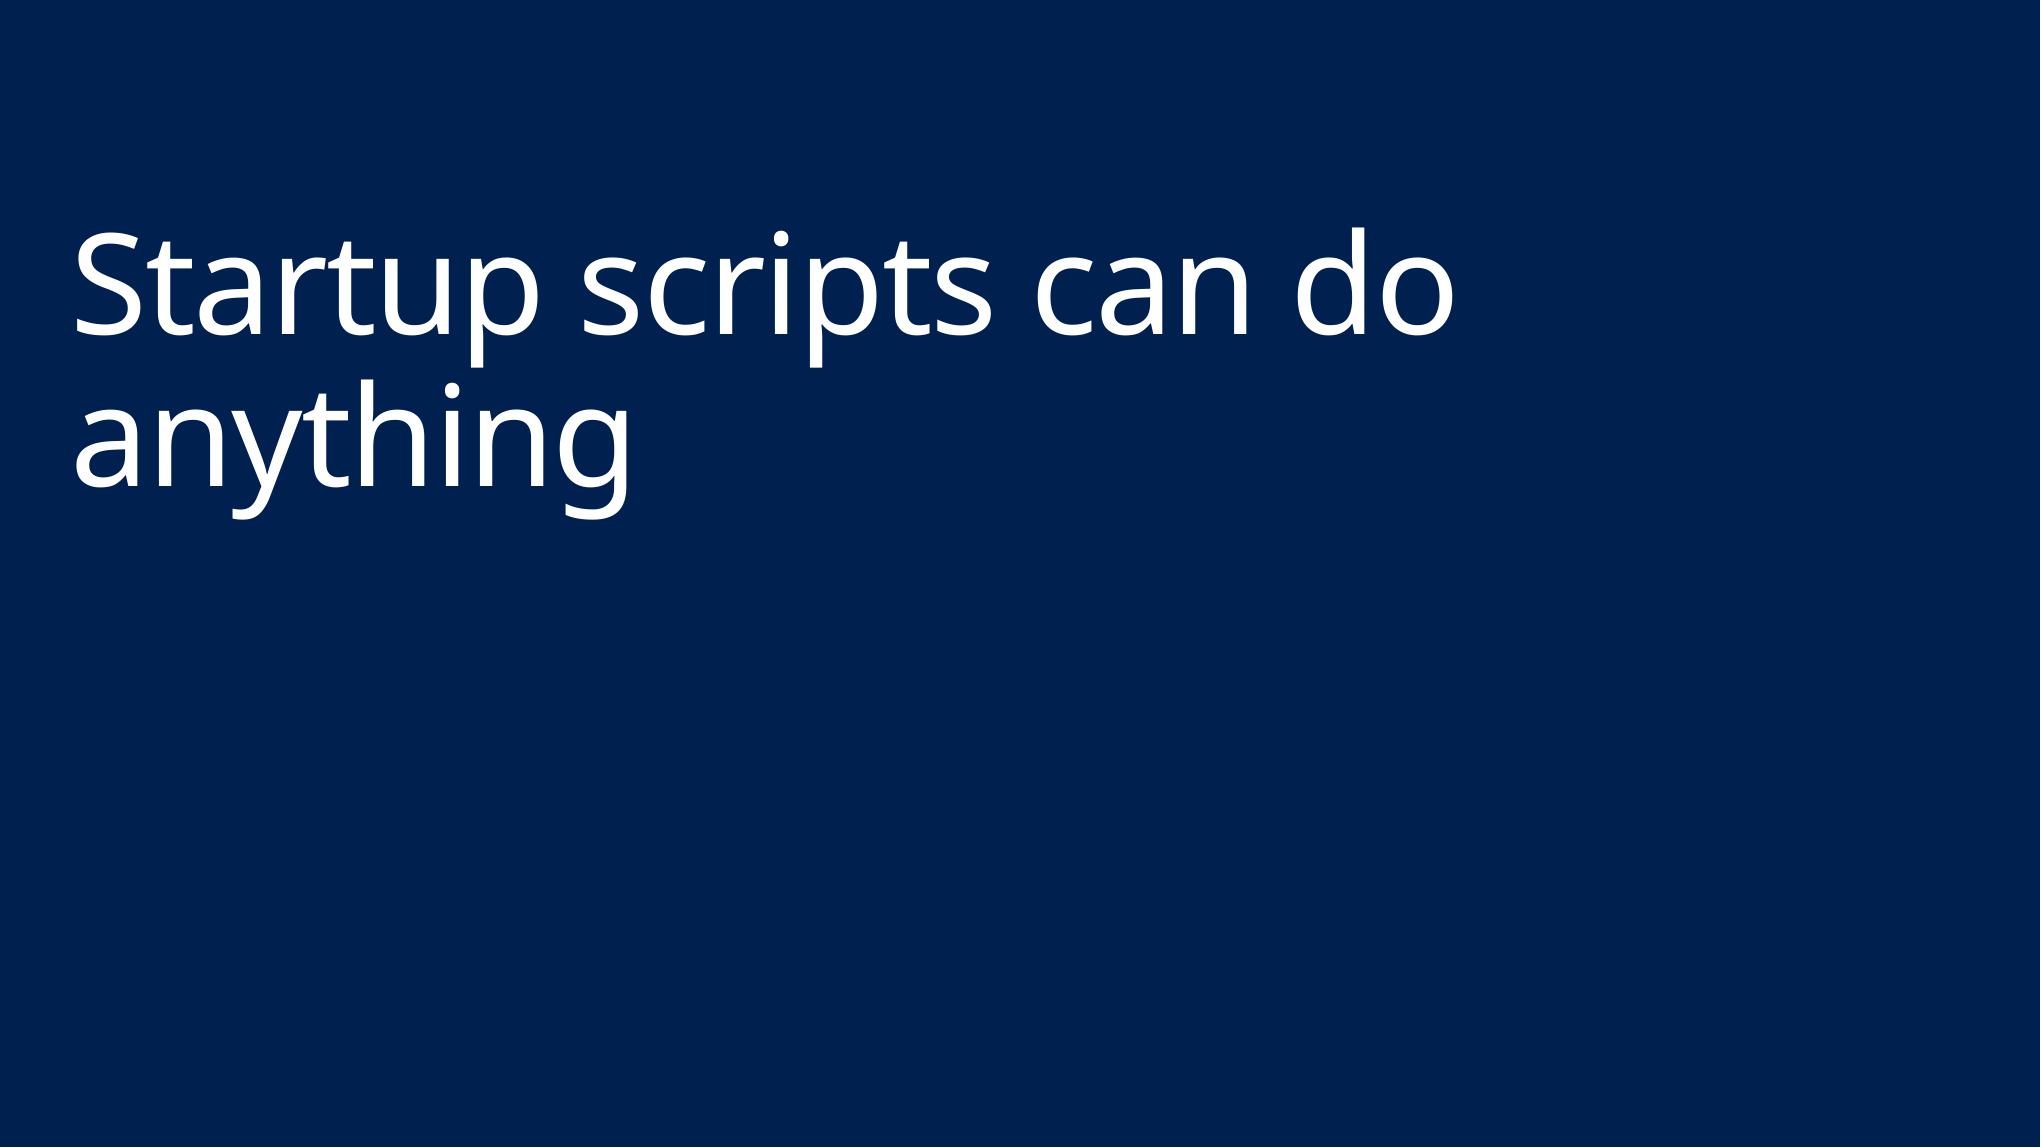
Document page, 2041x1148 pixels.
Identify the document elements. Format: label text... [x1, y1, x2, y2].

title Startup scripts can do anything [46, 198, 1997, 350]
